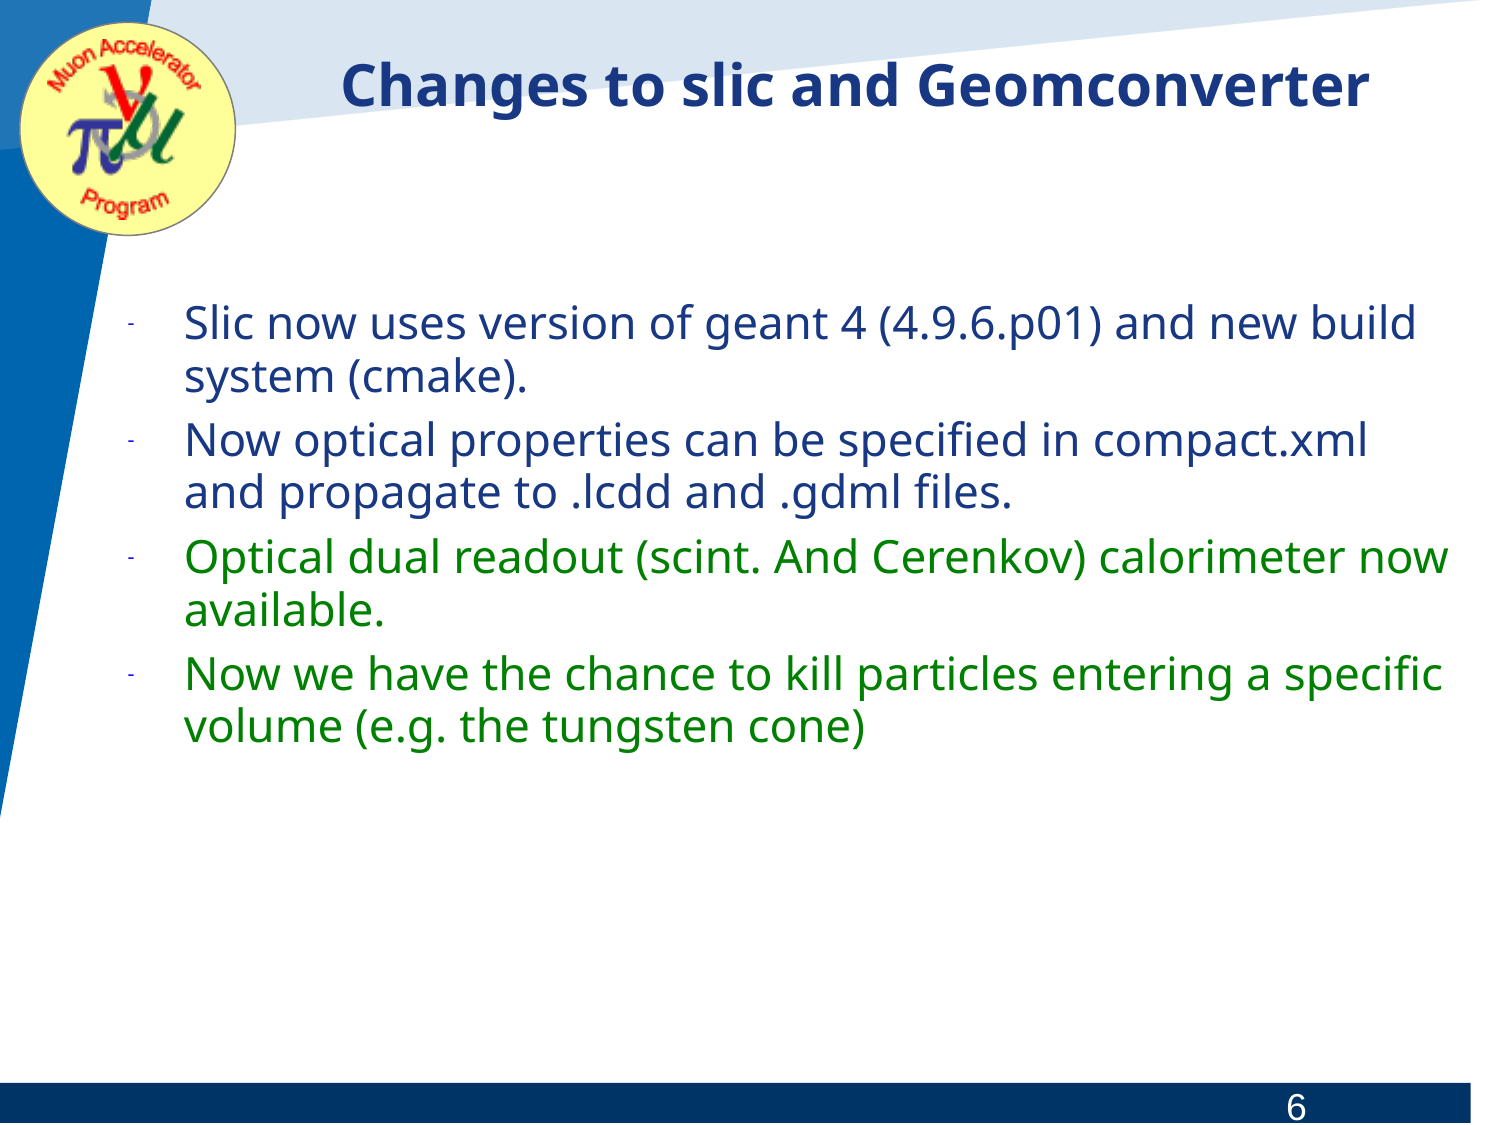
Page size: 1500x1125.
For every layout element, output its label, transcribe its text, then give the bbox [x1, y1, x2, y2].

list Slic now uses version of geant 4 (4.9.6.p01) and new build system (cmake). Now optical properties can be specified in compact.xml and propagate to .lcdd and .gdml files. Optical dual readout (scint. And Cerenkov) calorimeter now available. Now we have the chance to kill particles entering a specific volume (e.g. the tungsten cone) [112, 225, 1478, 1113]
title Changes to slic and Geomconverter [169, 0, 1500, 174]
picture [47, 39, 201, 220]
